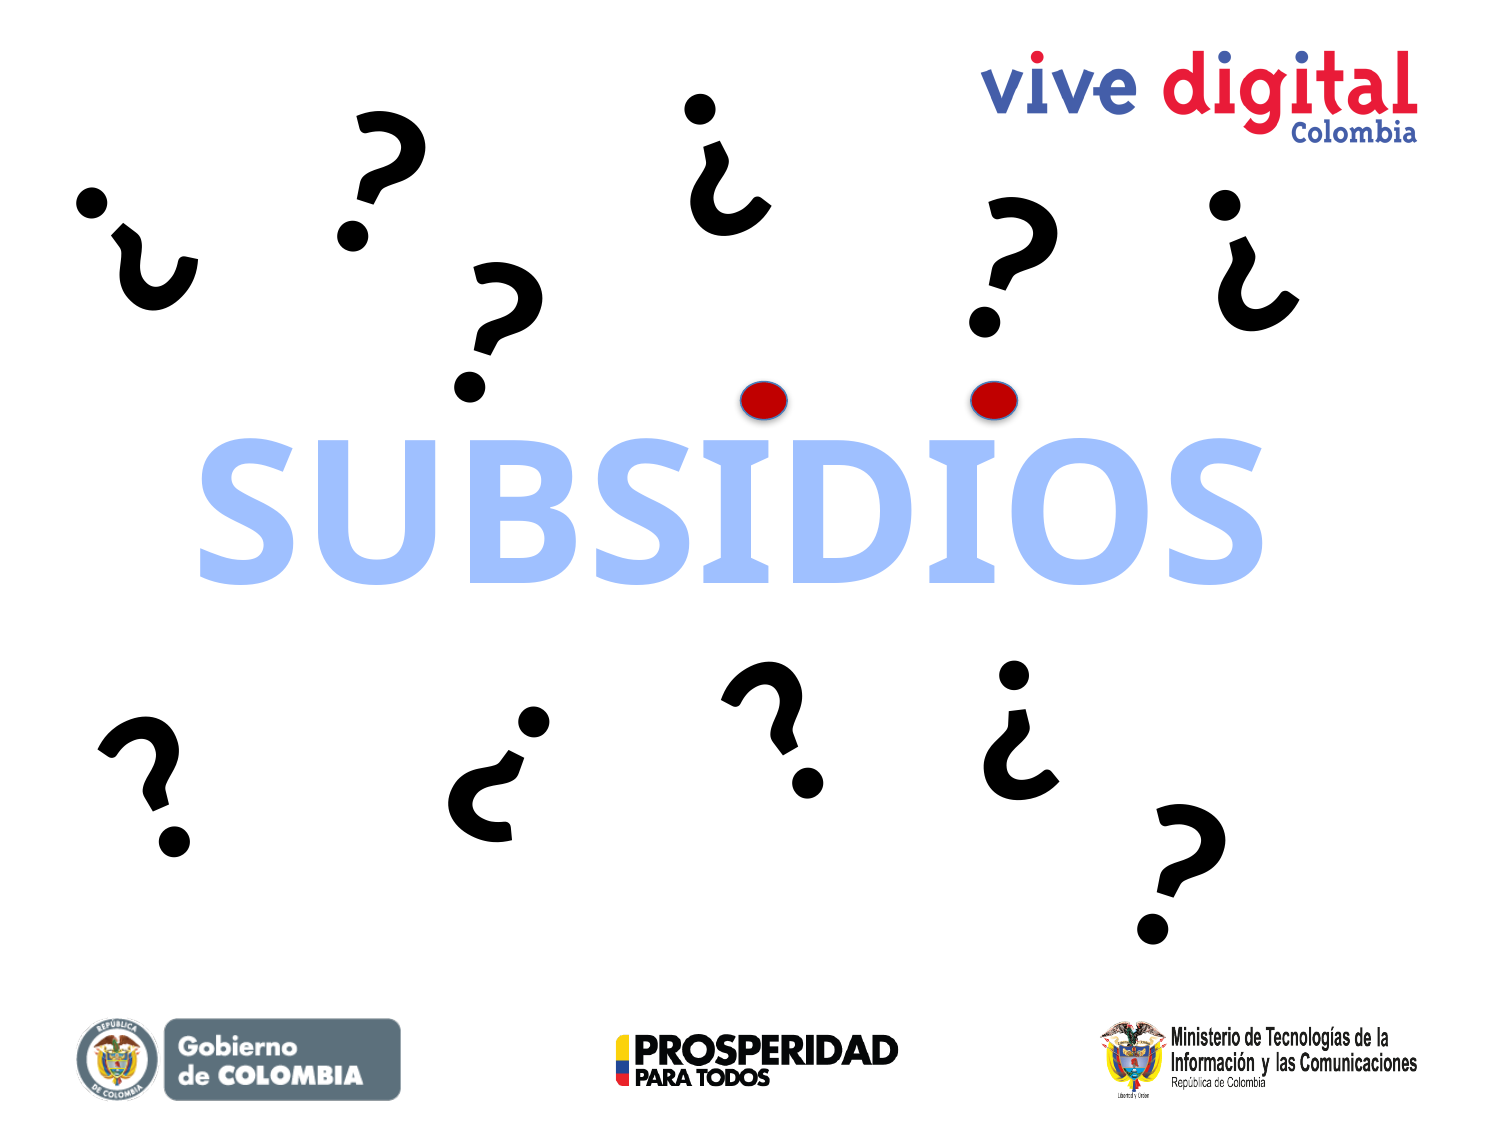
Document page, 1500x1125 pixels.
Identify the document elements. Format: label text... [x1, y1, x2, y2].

text_box ? [395, 177, 602, 470]
picture [971, 43, 1426, 151]
picture [1092, 1019, 1424, 1101]
text_box ? [610, 30, 826, 325]
text_box ? [40, 619, 287, 924]
text_box ? [941, 608, 1094, 877]
text_box [739, 380, 788, 421]
picture [612, 1033, 901, 1087]
text_box ? [278, 27, 485, 320]
text_box ? [1133, 125, 1356, 420]
text_box SUBSIDIOS [66, 376, 1395, 632]
text_box ? [1078, 719, 1285, 1012]
text_box ? [910, 112, 1095, 388]
text_box ? [657, 569, 908, 868]
text_box [970, 380, 1019, 421]
text_box ? [347, 618, 615, 930]
picture [75, 1017, 402, 1102]
text_box ? [0, 117, 278, 401]
